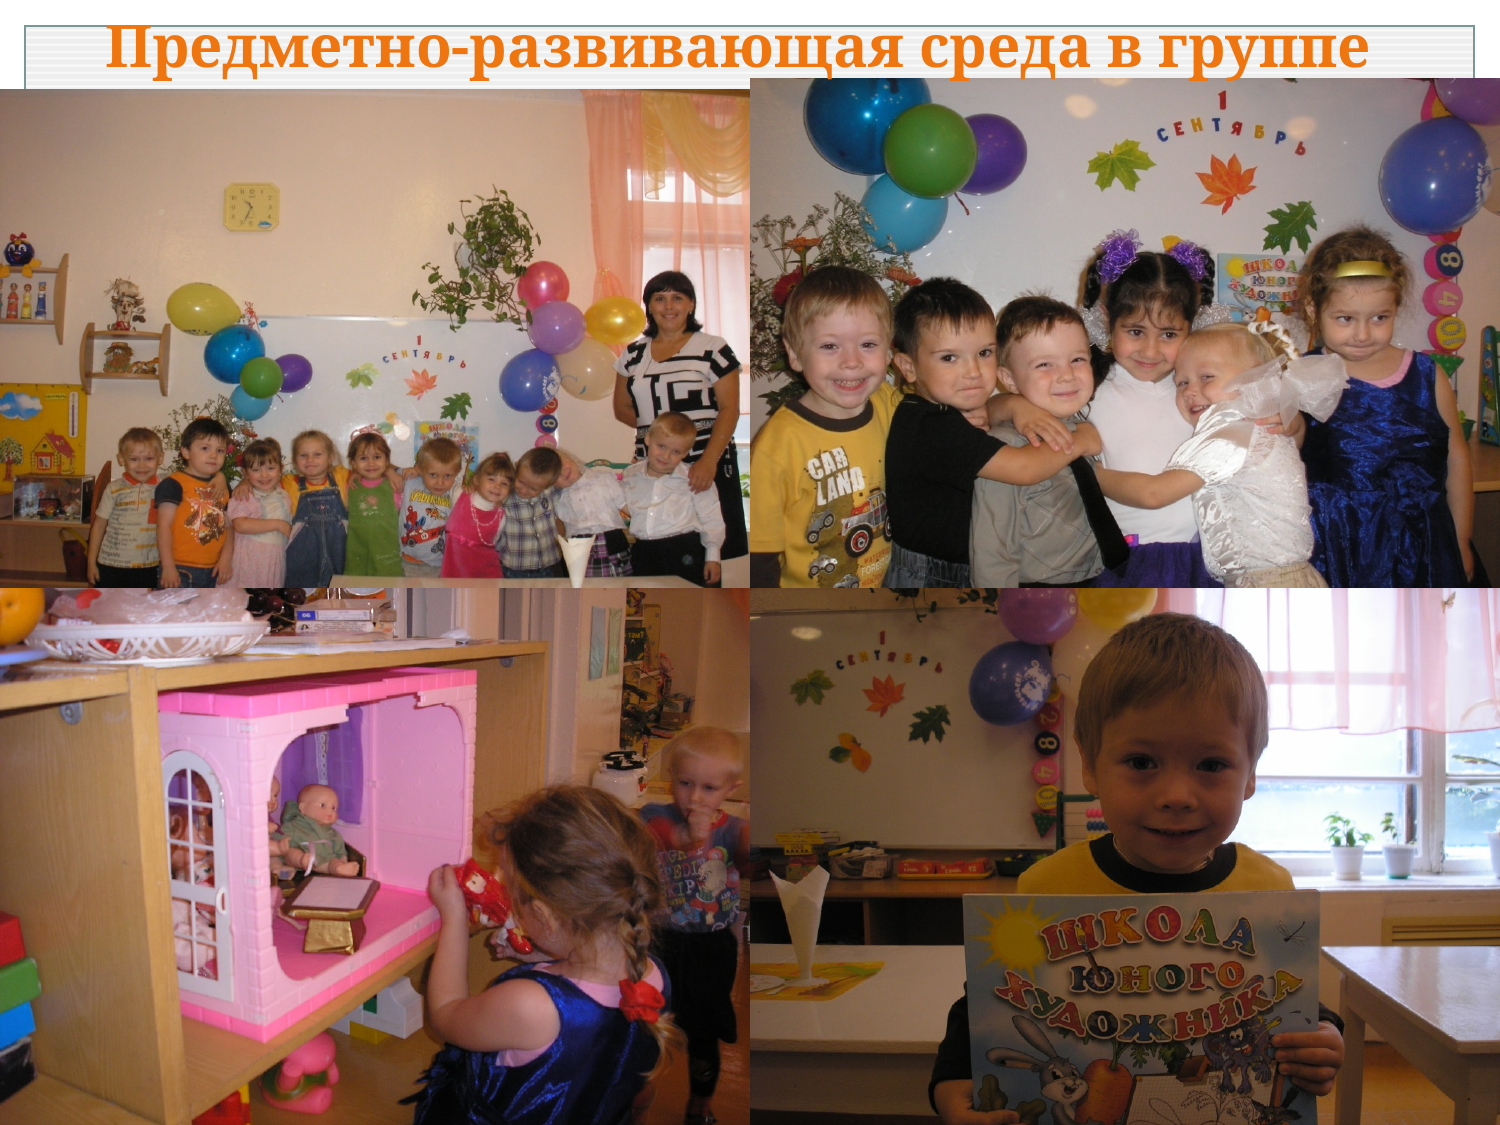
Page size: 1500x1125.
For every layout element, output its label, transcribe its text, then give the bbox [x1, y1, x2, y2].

picture [0, 77, 1500, 1125]
text_box Предметно-развивающая среда в группе [5, 2, 1471, 87]
